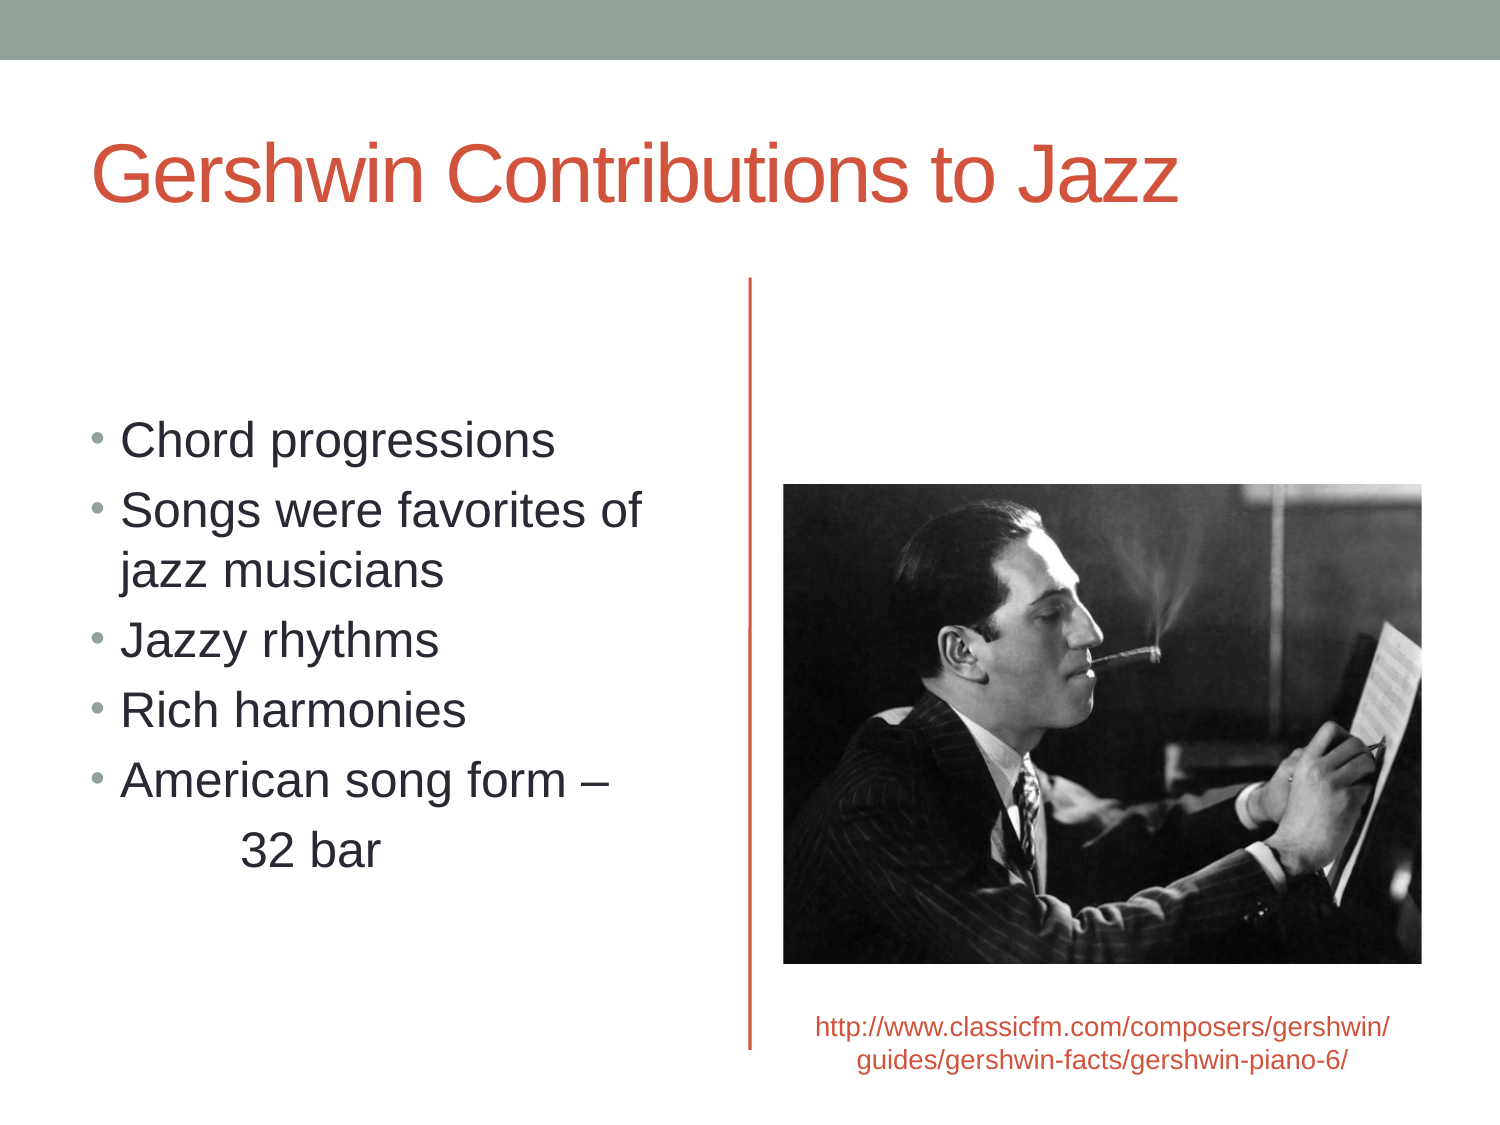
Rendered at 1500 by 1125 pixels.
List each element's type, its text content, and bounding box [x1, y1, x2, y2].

list http://www.classicfm.com/composers/gershwin/guides/gershwin-facts/gershwin-piano-6/ [780, 1055, 1425, 1094]
title Gershwin Contributions to Jazz [75, 87, 1425, 250]
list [779, 399, 1426, 1049]
list Chord progressions Songs were favorites of jazz musicians Jazzy rhythms Rich harmonies American song form – 32 bar [75, 399, 720, 1049]
